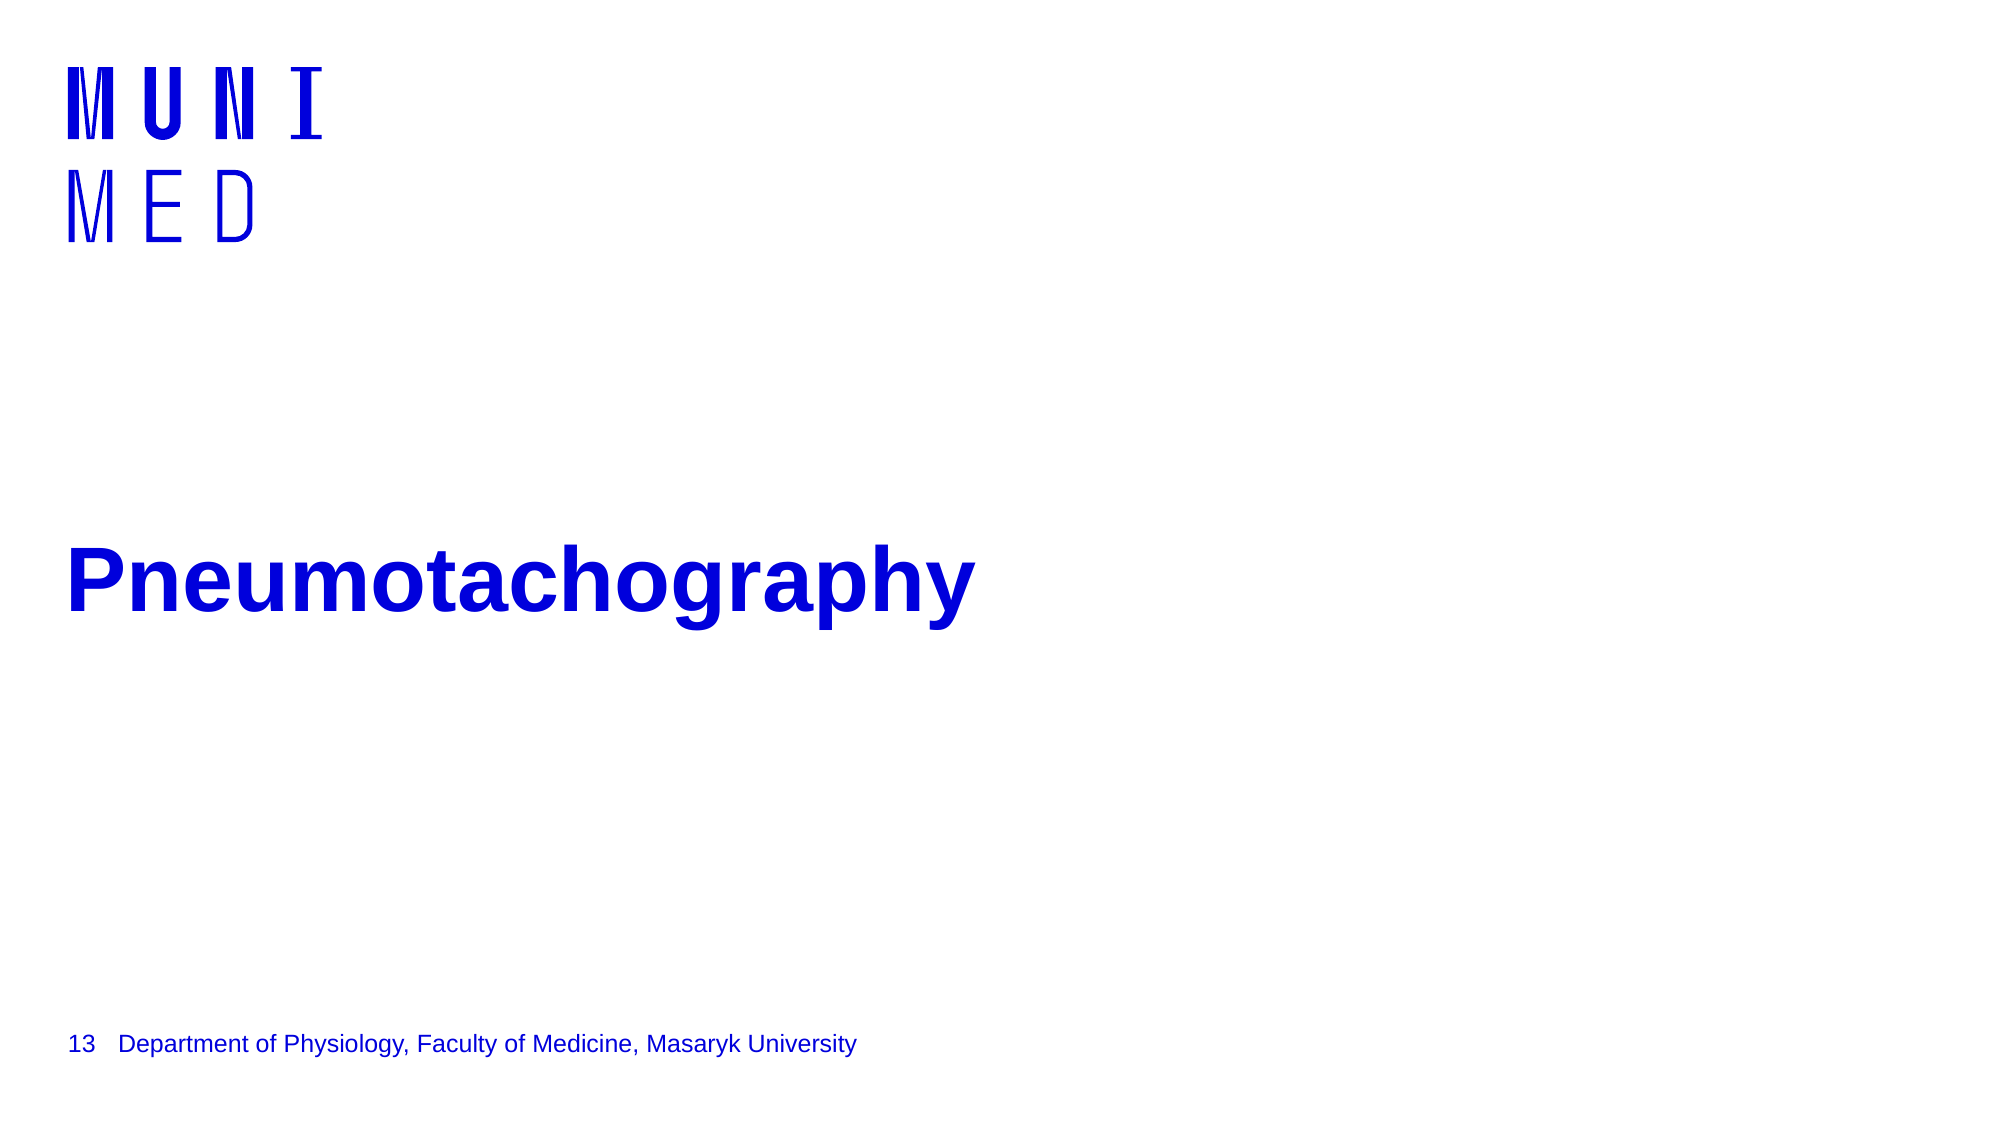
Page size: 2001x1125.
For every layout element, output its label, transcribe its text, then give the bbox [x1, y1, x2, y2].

title Pneumotachography [65, 538, 1930, 668]
slide_number 13 [67, 1021, 110, 1063]
footer Department of Physiology, Faculty of Medicine, Masaryk University [118, 1021, 1418, 1063]
